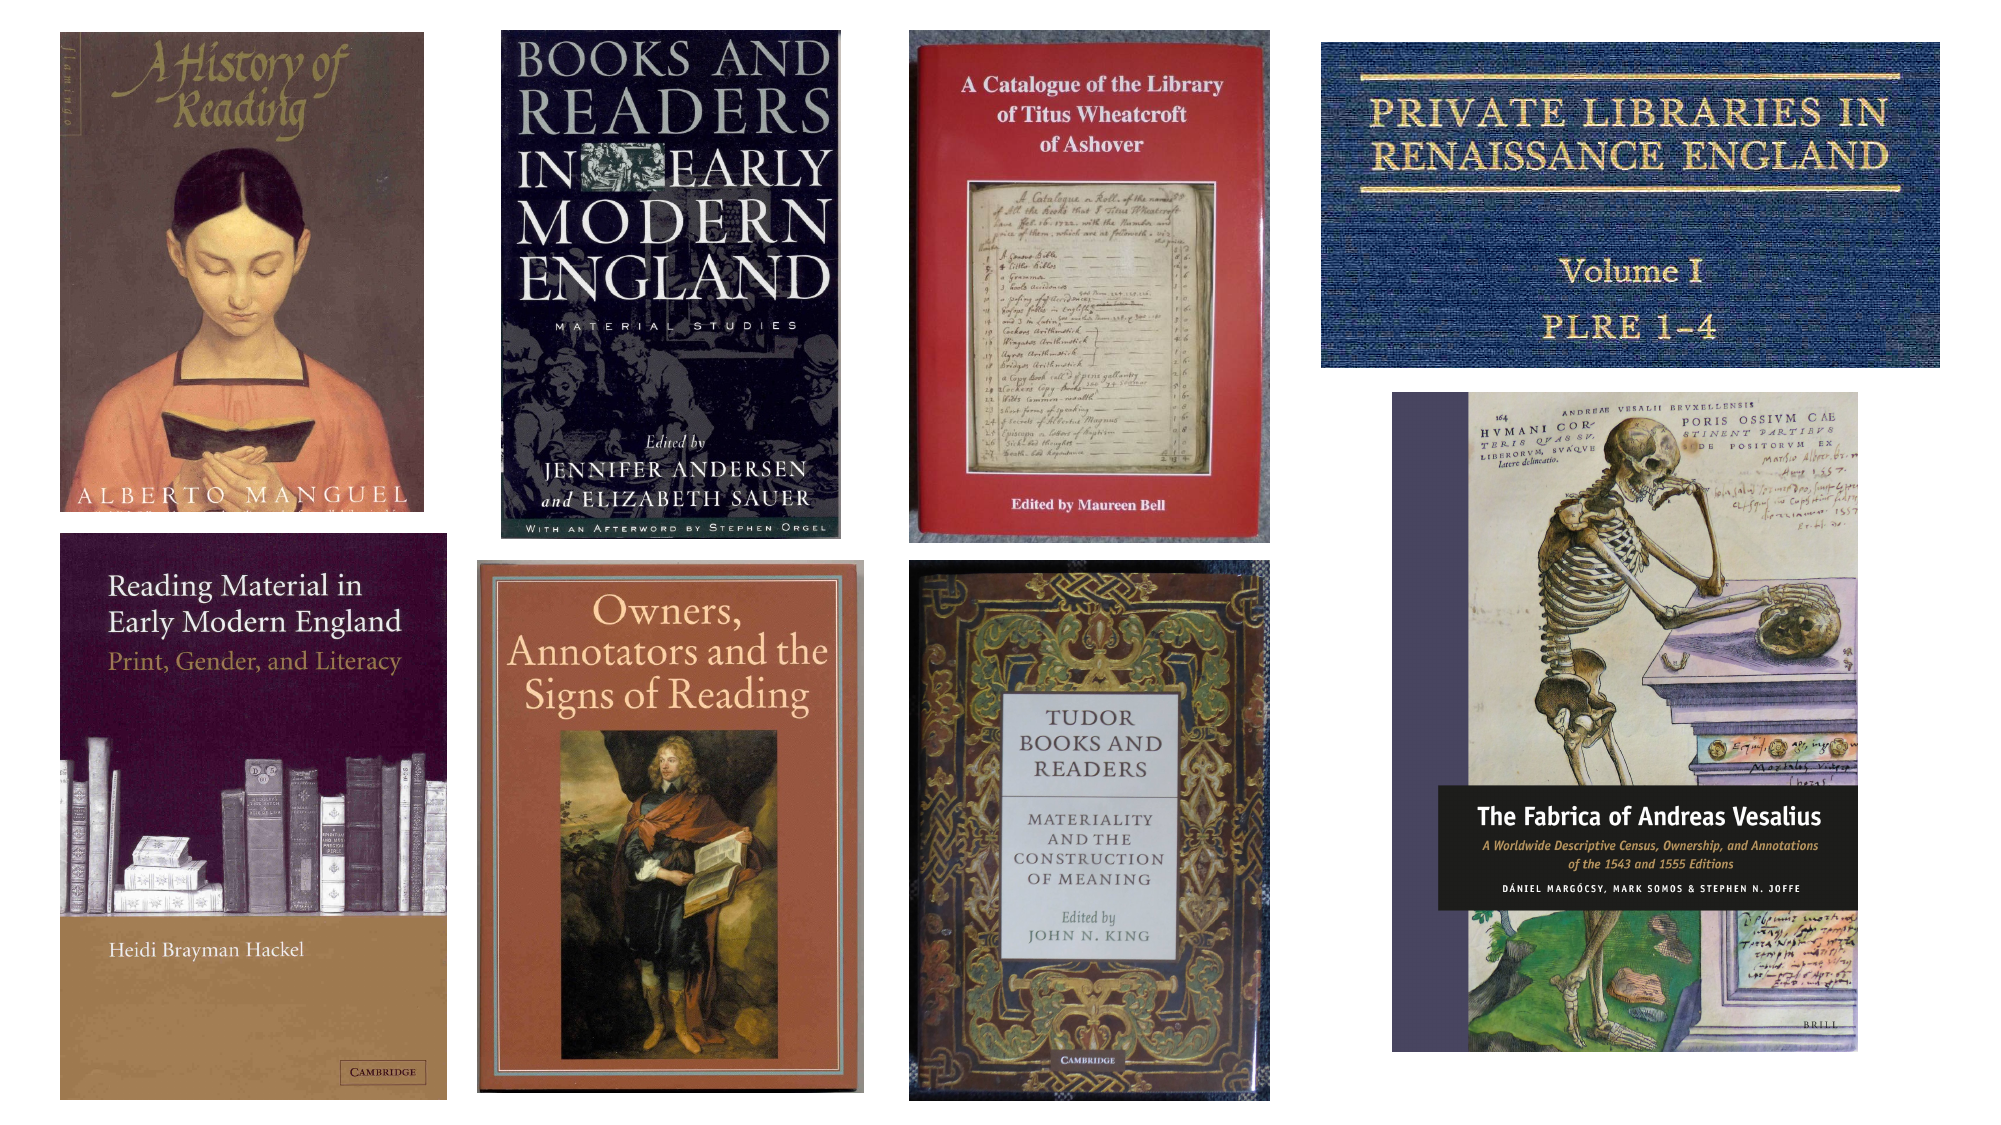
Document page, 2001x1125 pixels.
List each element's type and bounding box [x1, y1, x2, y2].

picture [60, 32, 424, 512]
picture [1321, 42, 1940, 368]
picture [1392, 392, 1858, 1052]
picture [909, 30, 1270, 543]
picture [501, 30, 841, 539]
picture [477, 560, 864, 1093]
picture [909, 560, 1270, 1101]
picture [60, 533, 447, 1100]
